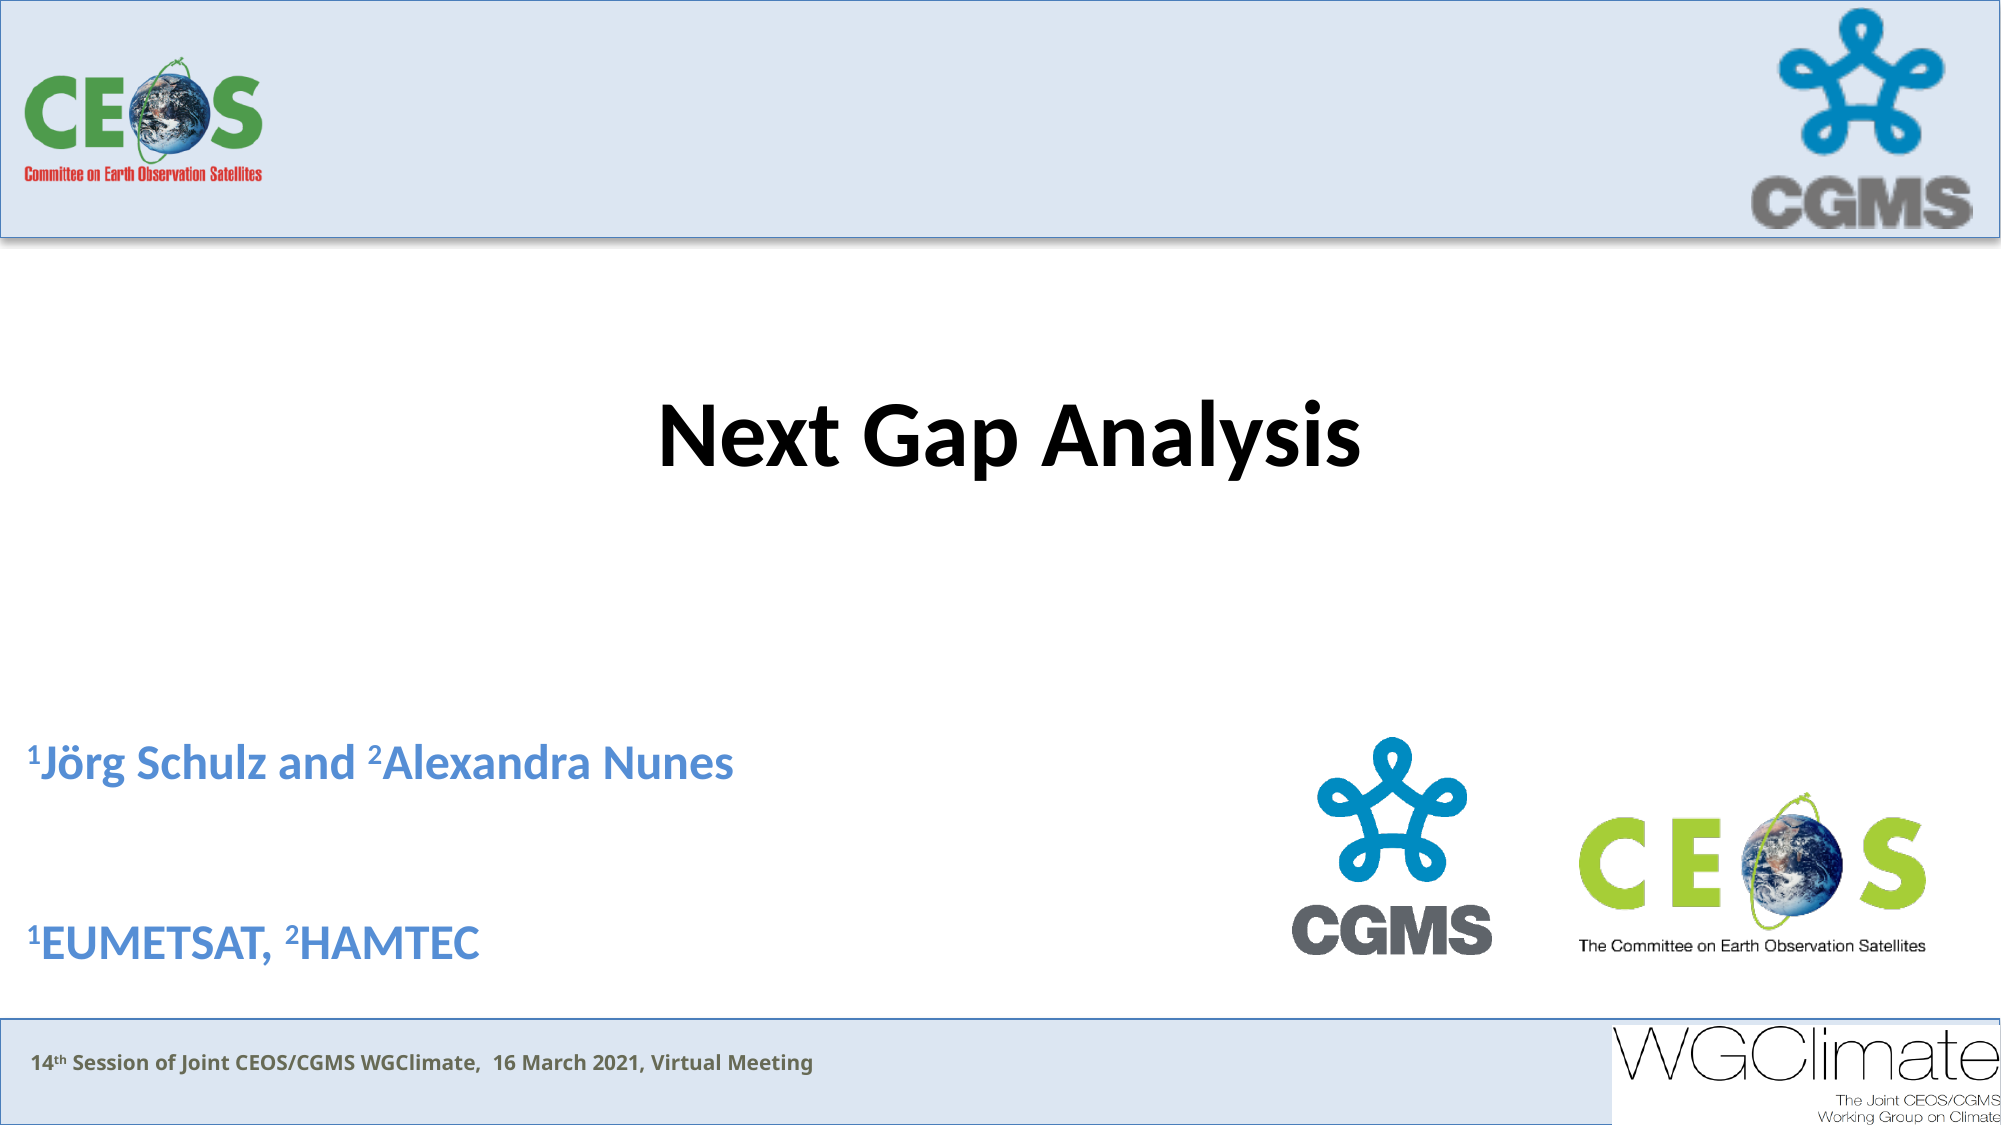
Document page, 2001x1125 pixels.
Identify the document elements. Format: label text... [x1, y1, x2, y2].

text_box 1Jörg Schulz and 2Alexandra Nunes 1EUMETSAT, 2HAMTEC [26, 632, 1292, 1037]
picture [1354, 854, 1365, 867]
picture [1438, 793, 1452, 802]
picture [1388, 753, 1397, 768]
picture [1612, 1025, 2001, 1125]
picture [1, 33, 285, 204]
picture [1579, 791, 1926, 955]
picture [1291, 737, 1492, 955]
picture [1333, 793, 1347, 802]
text_box Next Gap Analysis [64, 308, 1956, 550]
picture [1751, 7, 1973, 229]
picture [1371, 793, 1414, 833]
picture [1420, 854, 1431, 867]
